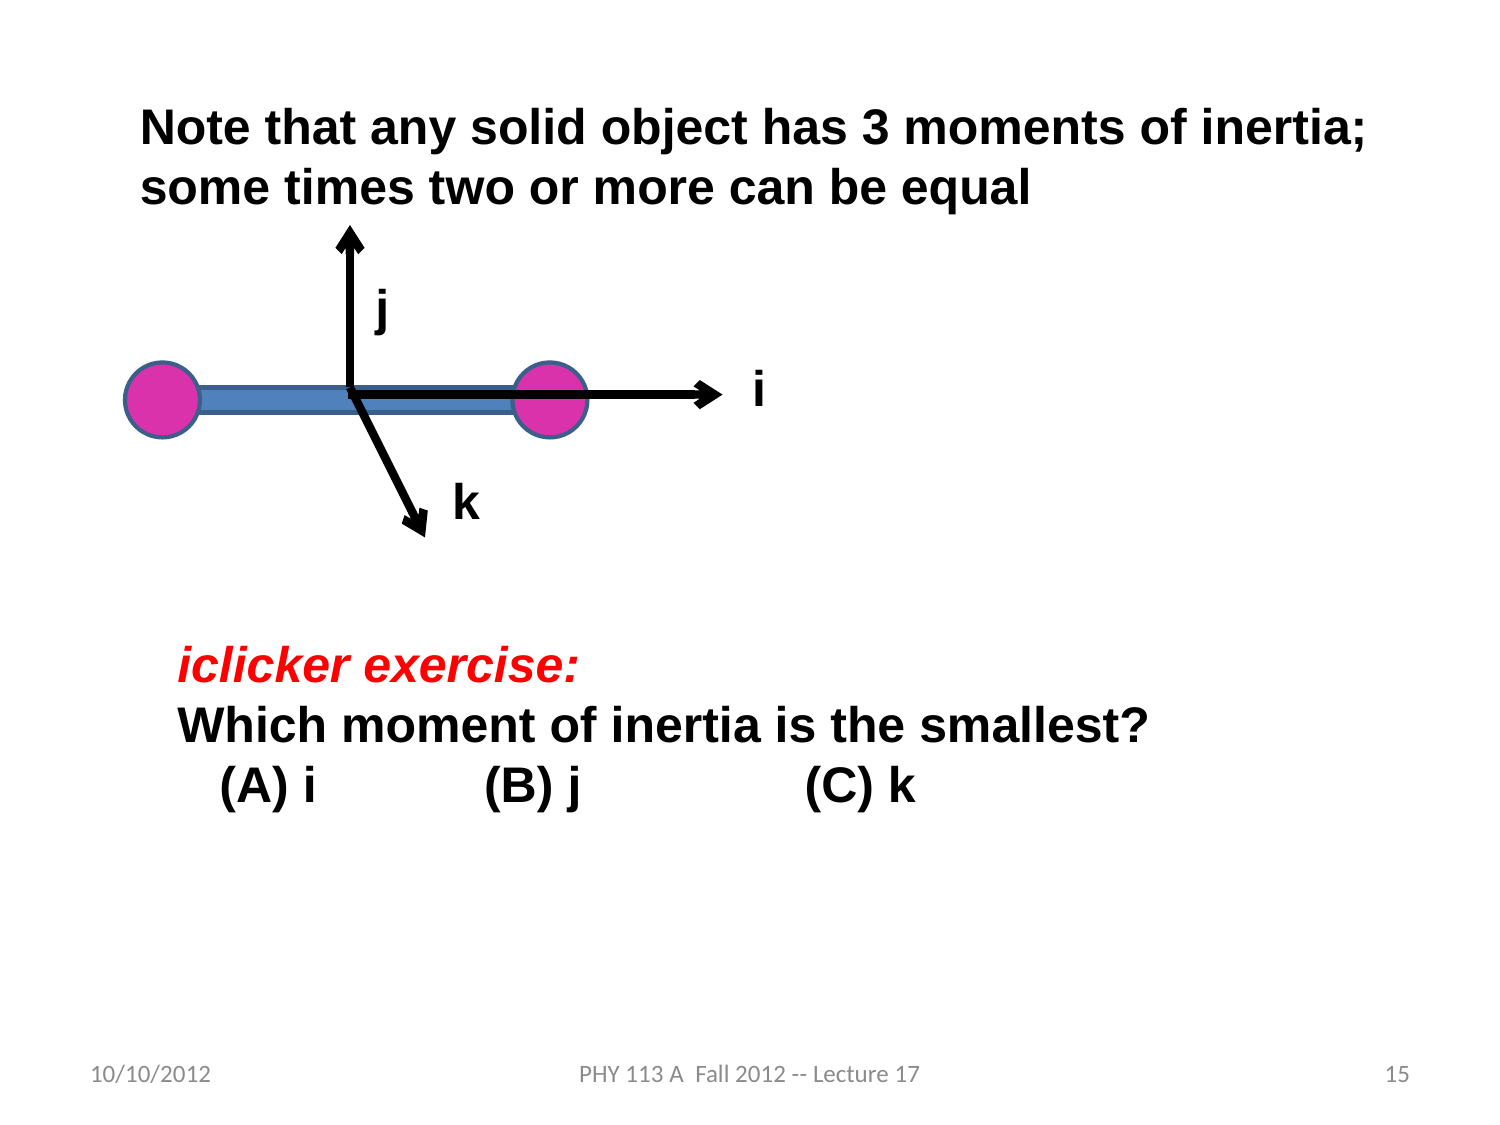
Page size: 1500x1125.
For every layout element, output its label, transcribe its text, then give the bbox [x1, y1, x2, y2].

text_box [124, 224, 723, 538]
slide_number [75, 1042, 425, 1103]
text_box Note that any solid object has 3 moments of inertia; some times two or more can be equal [125, 87, 1425, 223]
text_box iclicker exercise: Which moment of inertia is the smallest? (A) i (B) j (C) k [162, 624, 1263, 820]
footer PHY 113 A Fall 2012 -- Lecture 17 [512, 1042, 988, 1103]
text_box i [737, 349, 825, 424]
slide_number 15 [1074, 1042, 1425, 1103]
